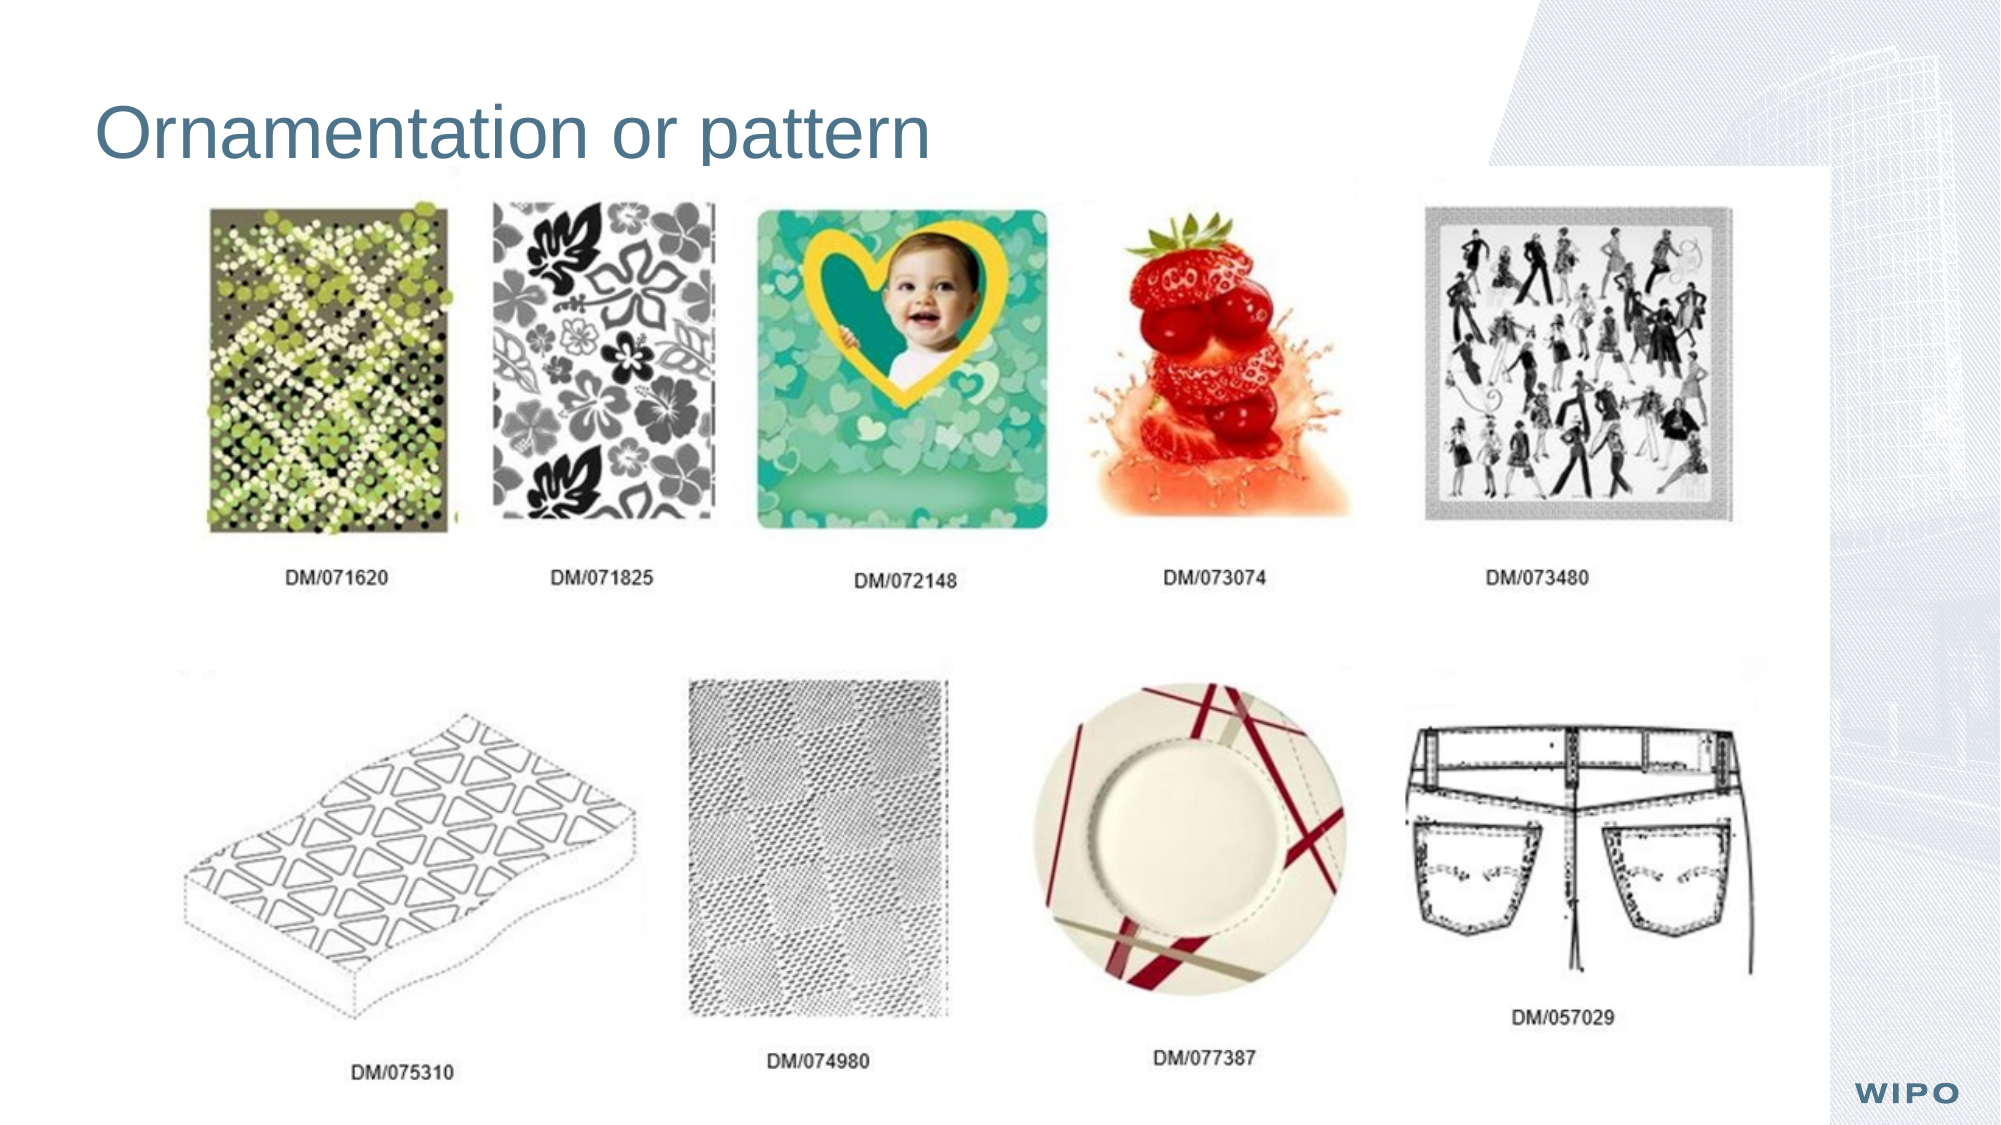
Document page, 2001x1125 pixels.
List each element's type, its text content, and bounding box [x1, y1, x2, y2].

picture [86, 0, 2000, 1125]
title Ornamentation or pattern [94, 93, 1513, 166]
